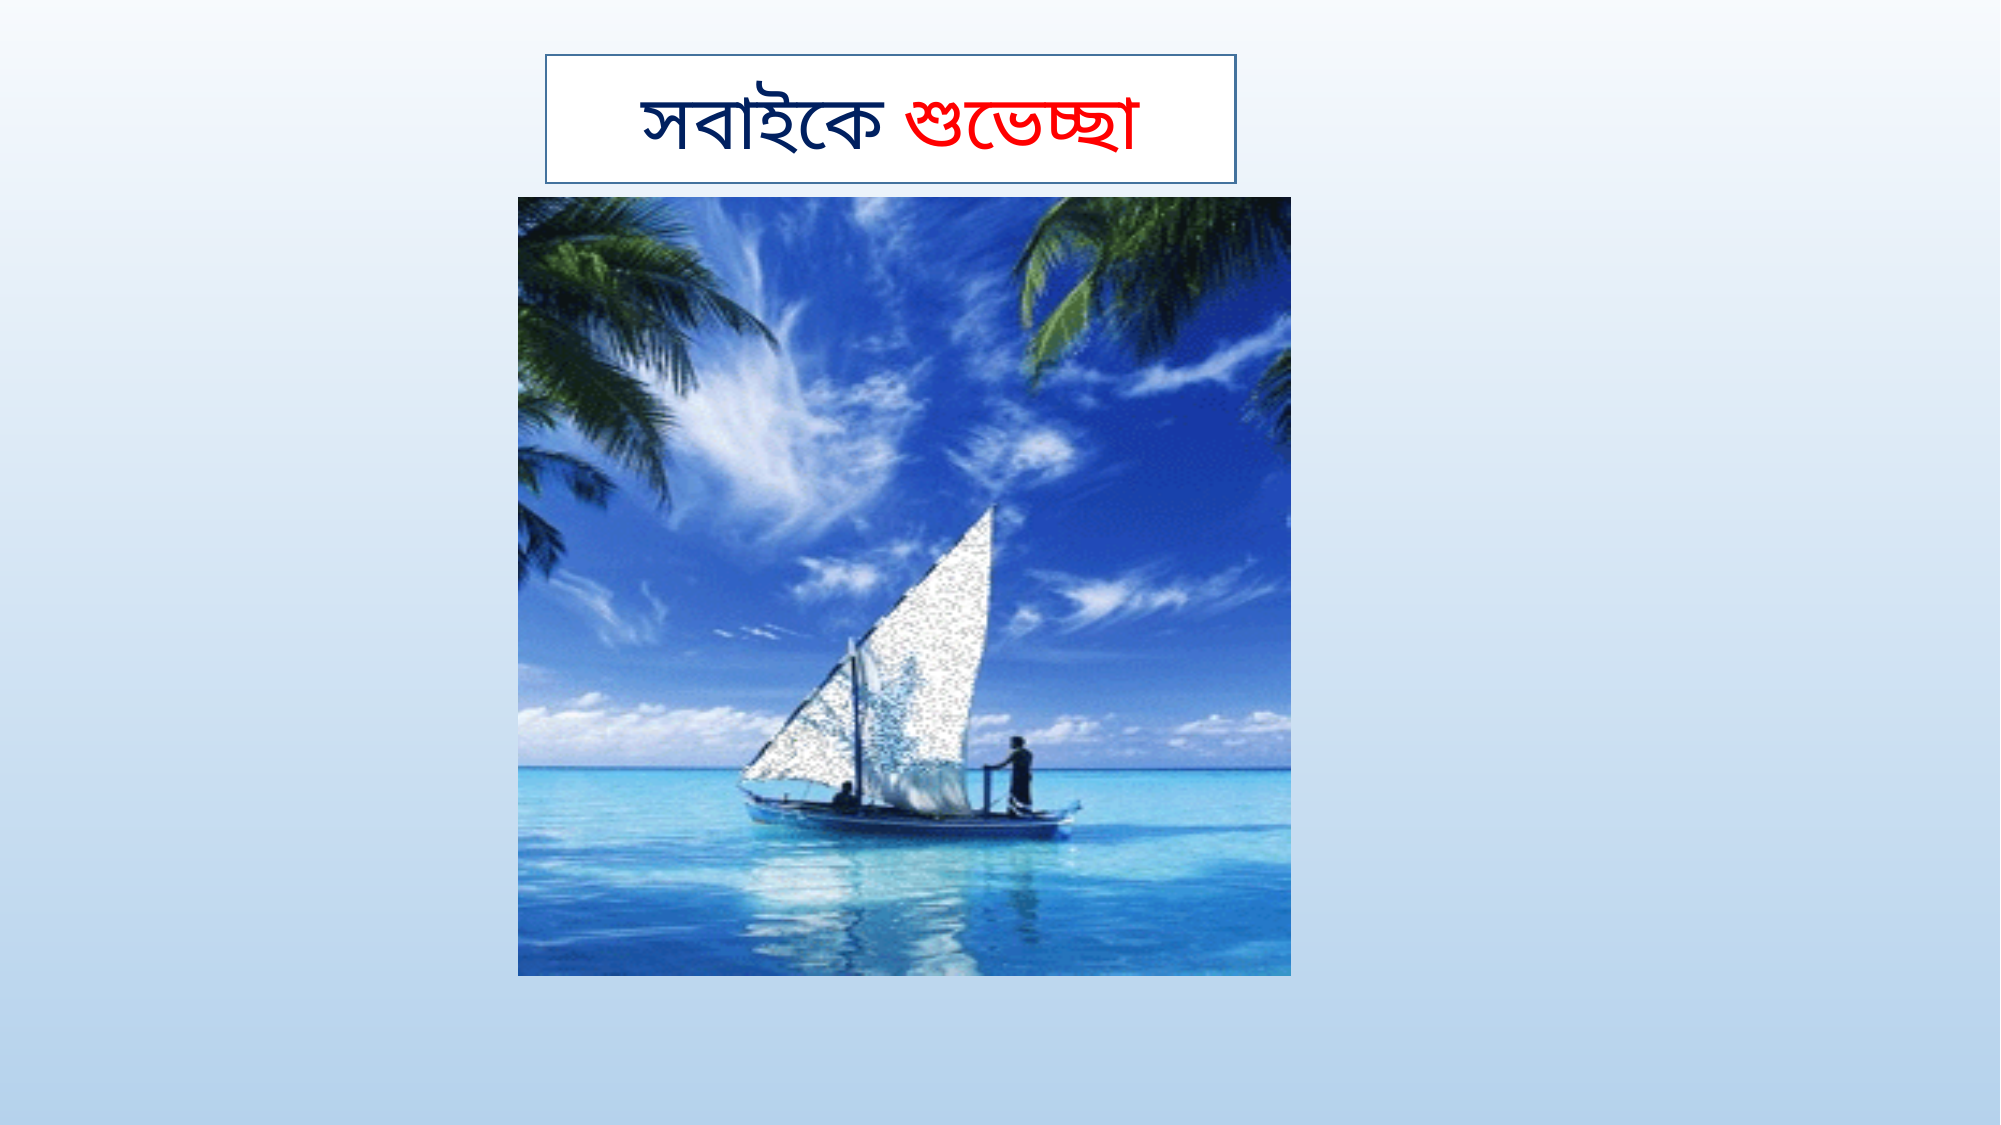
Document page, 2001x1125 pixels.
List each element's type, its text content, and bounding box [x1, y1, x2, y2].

picture [518, 197, 1291, 976]
text_box সবাইকে শুভেচ্ছা [545, 54, 1237, 184]
